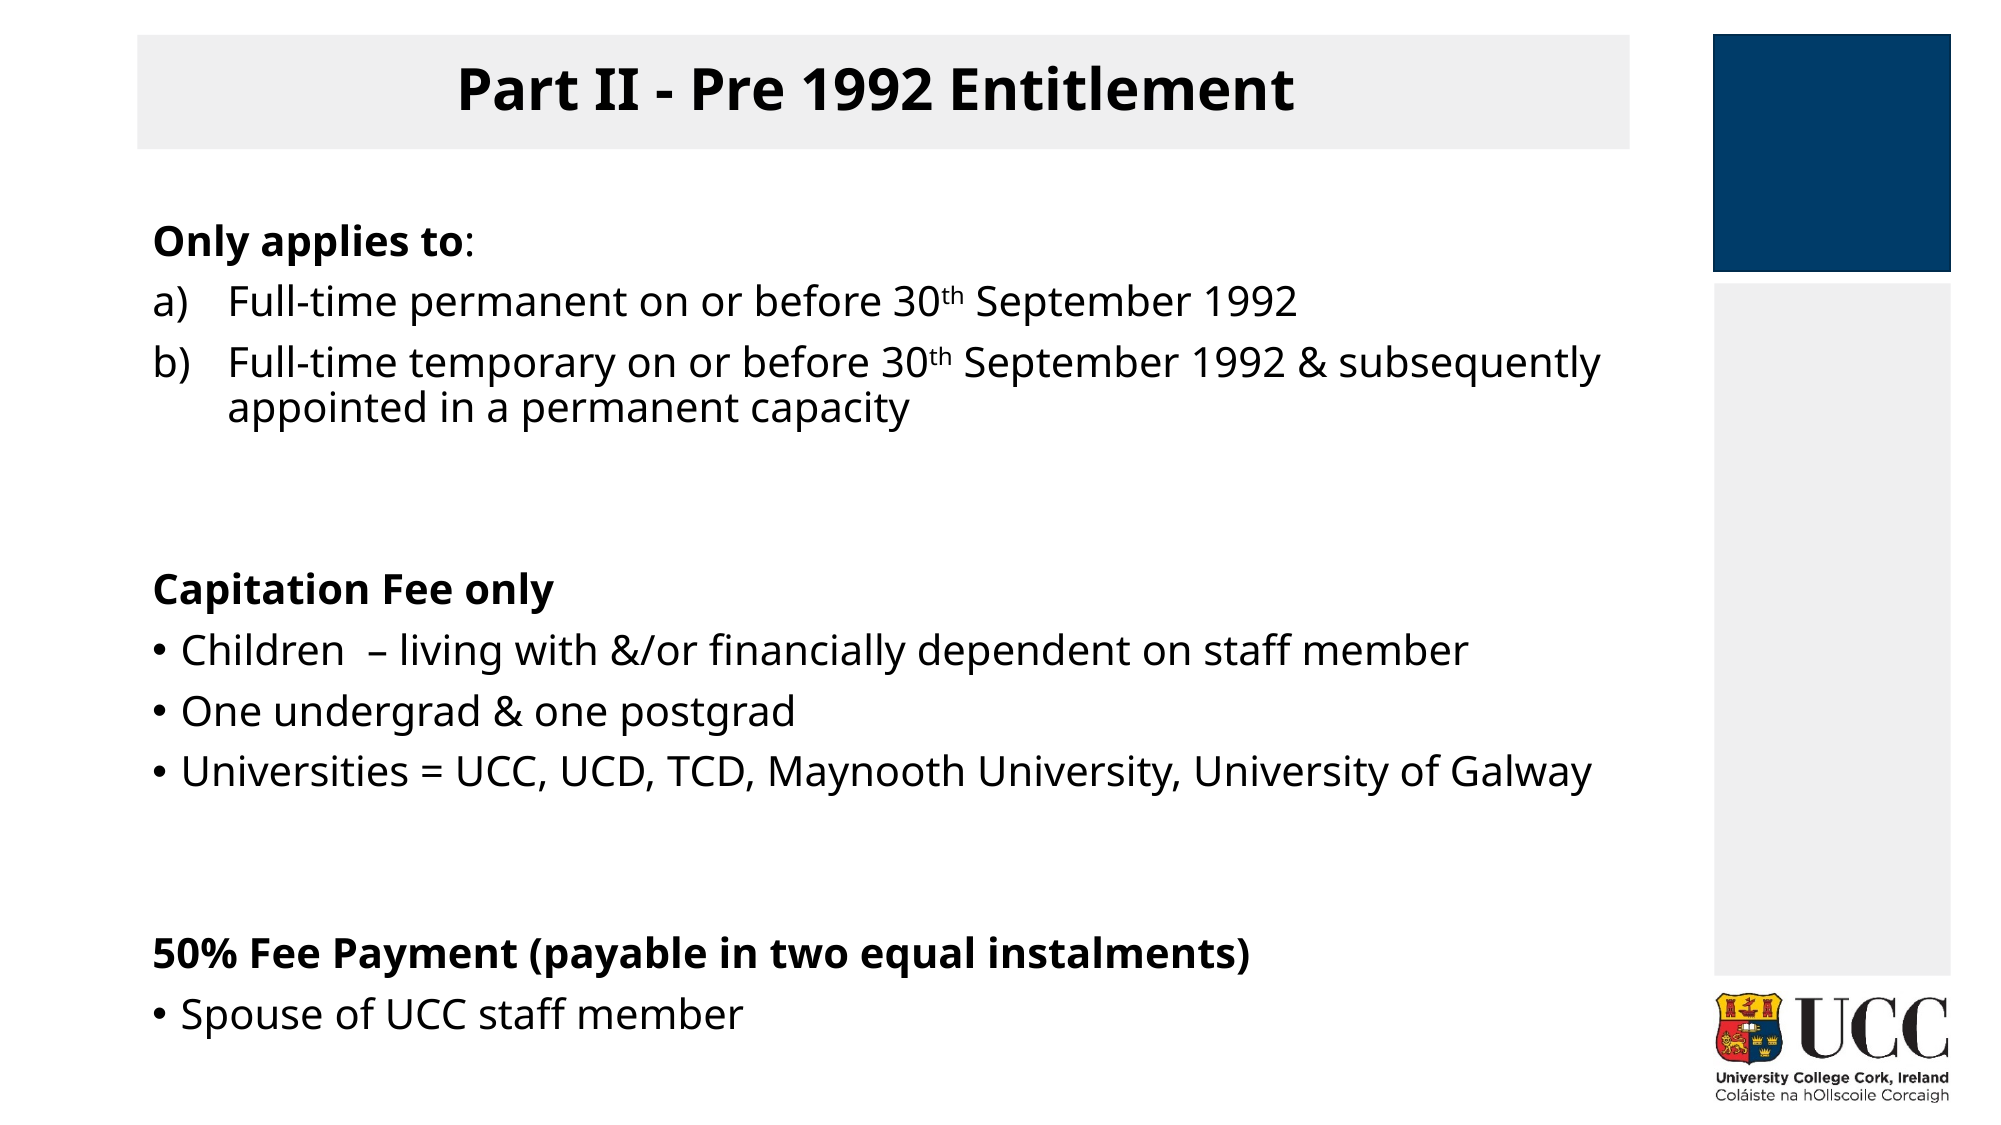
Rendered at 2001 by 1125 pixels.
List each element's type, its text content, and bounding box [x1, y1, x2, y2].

list Only applies to: Full-time permanent on or before 30th September 1992 Full-time temporary on or before 30th September 1992 & subsequently appointed in a permanent capacity Capitation Fee only Children – living with &/or financially dependent on staff member One undergrad & one postgrad Universities = UCC, UCD, TCD, Maynooth University, University of Galway 50% Fee Payment (payable in two equal instalments) Spouse of UCC staff member [137, 212, 1630, 1091]
picture [1713, 991, 1951, 1103]
title Part II - Pre 1992 Entitlement [137, 34, 1630, 150]
